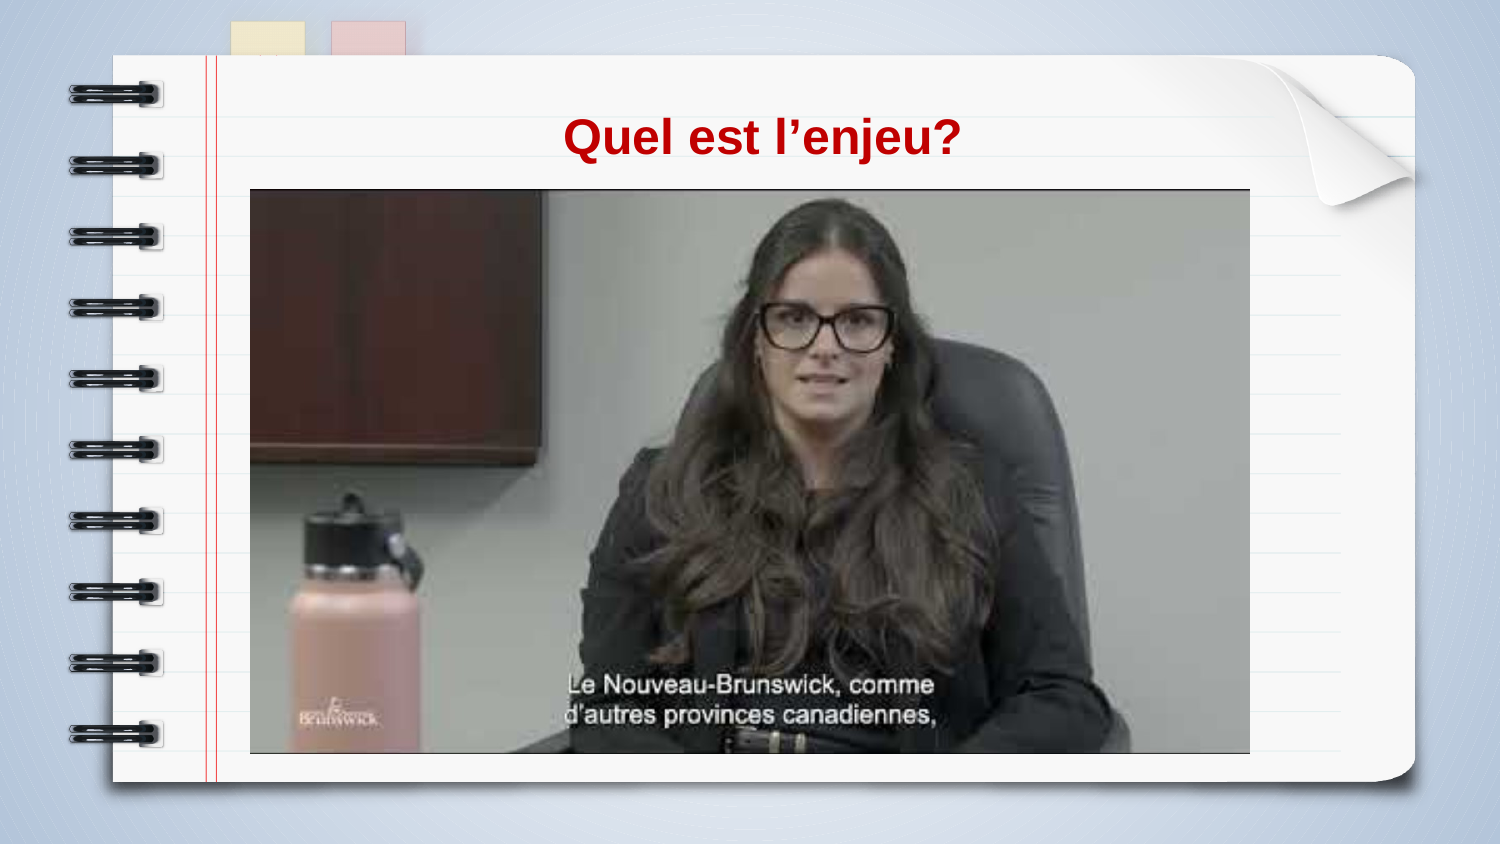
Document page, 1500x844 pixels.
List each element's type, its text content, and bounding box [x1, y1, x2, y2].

picture [63, 22, 1437, 822]
subtitle Quel est l’enjeu? [263, 89, 1264, 188]
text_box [249, 188, 1251, 755]
